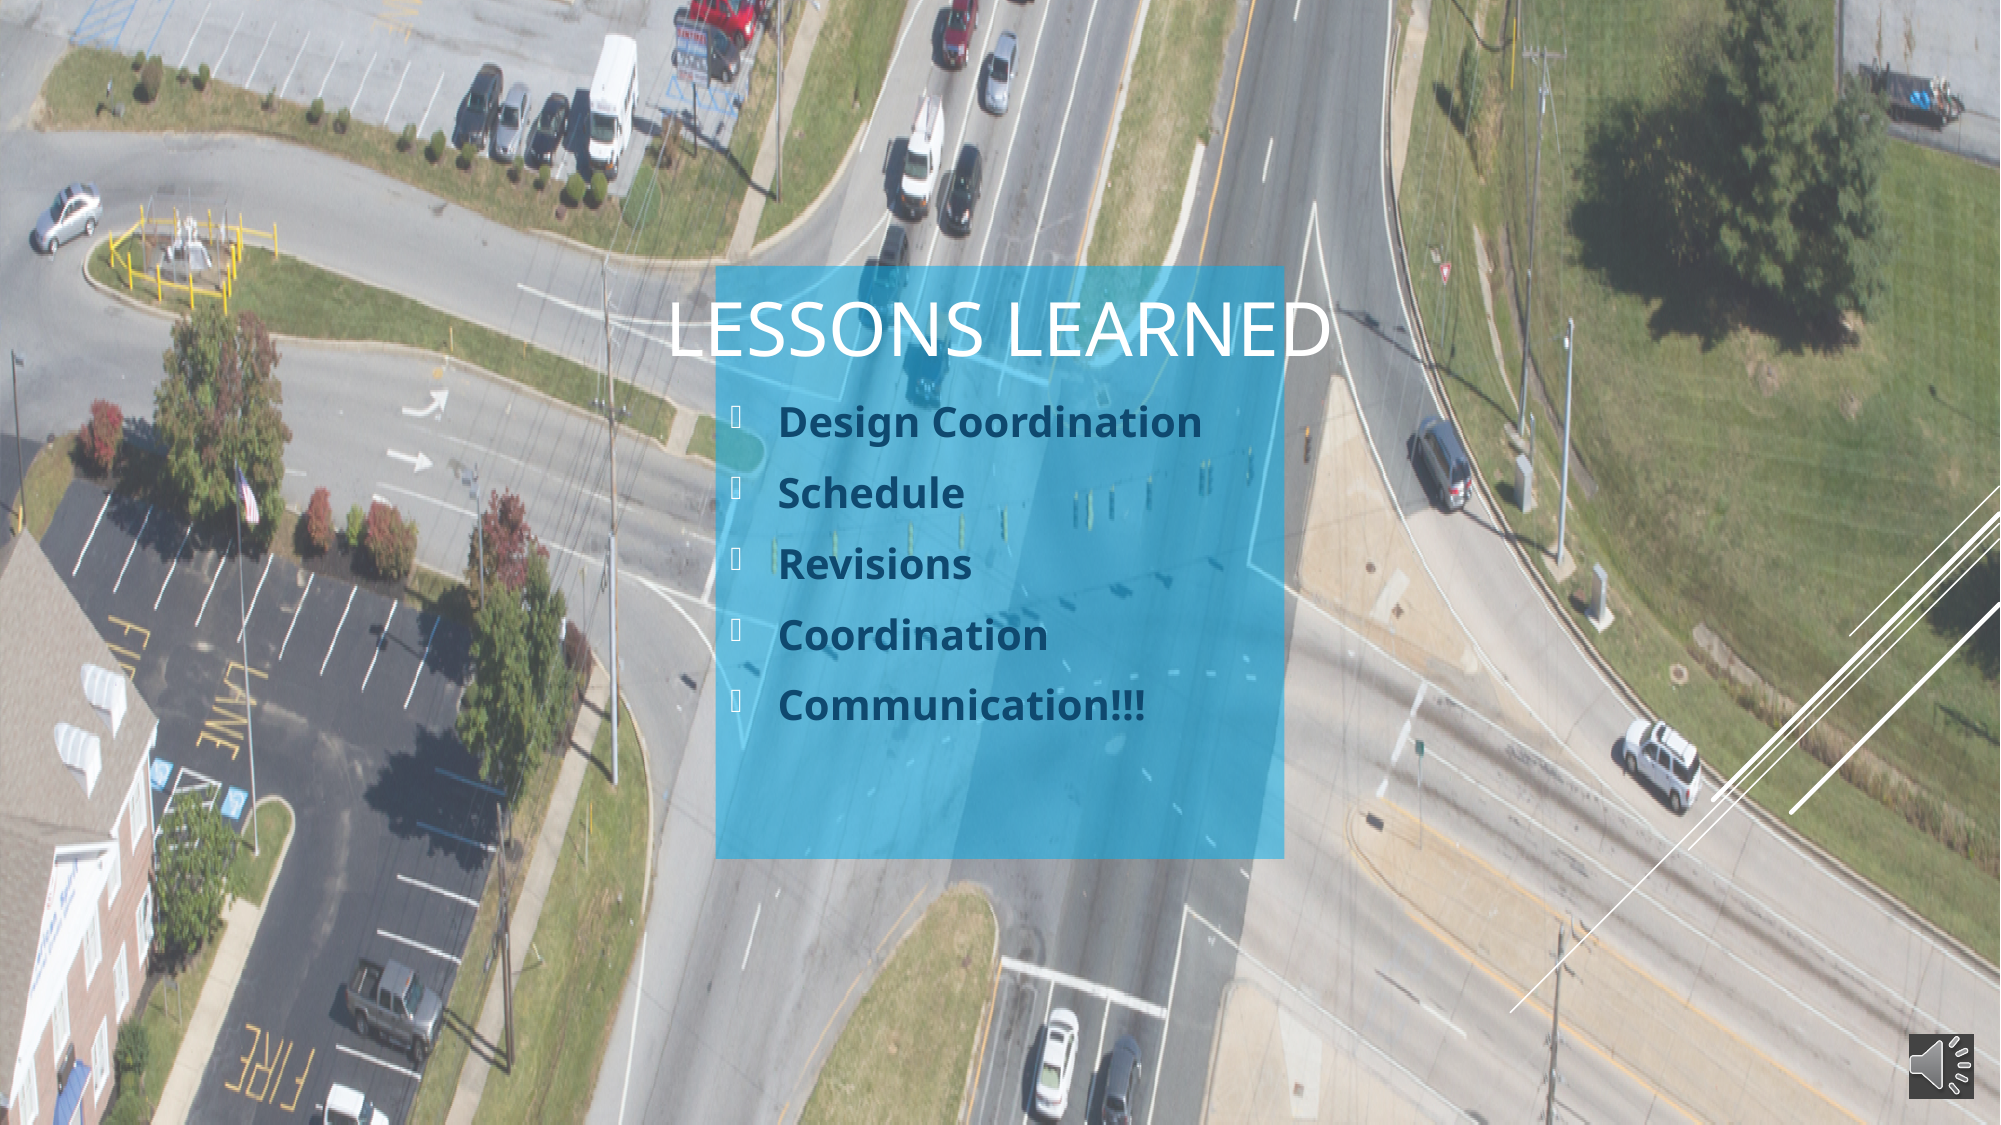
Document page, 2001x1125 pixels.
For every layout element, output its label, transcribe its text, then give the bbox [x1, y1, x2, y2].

list Design Coordination Schedule Revisions Coordination Communication!!! [715, 450, 1285, 859]
title Lessons learned [0, 202, 2000, 450]
picture [1908, 1033, 1976, 1101]
